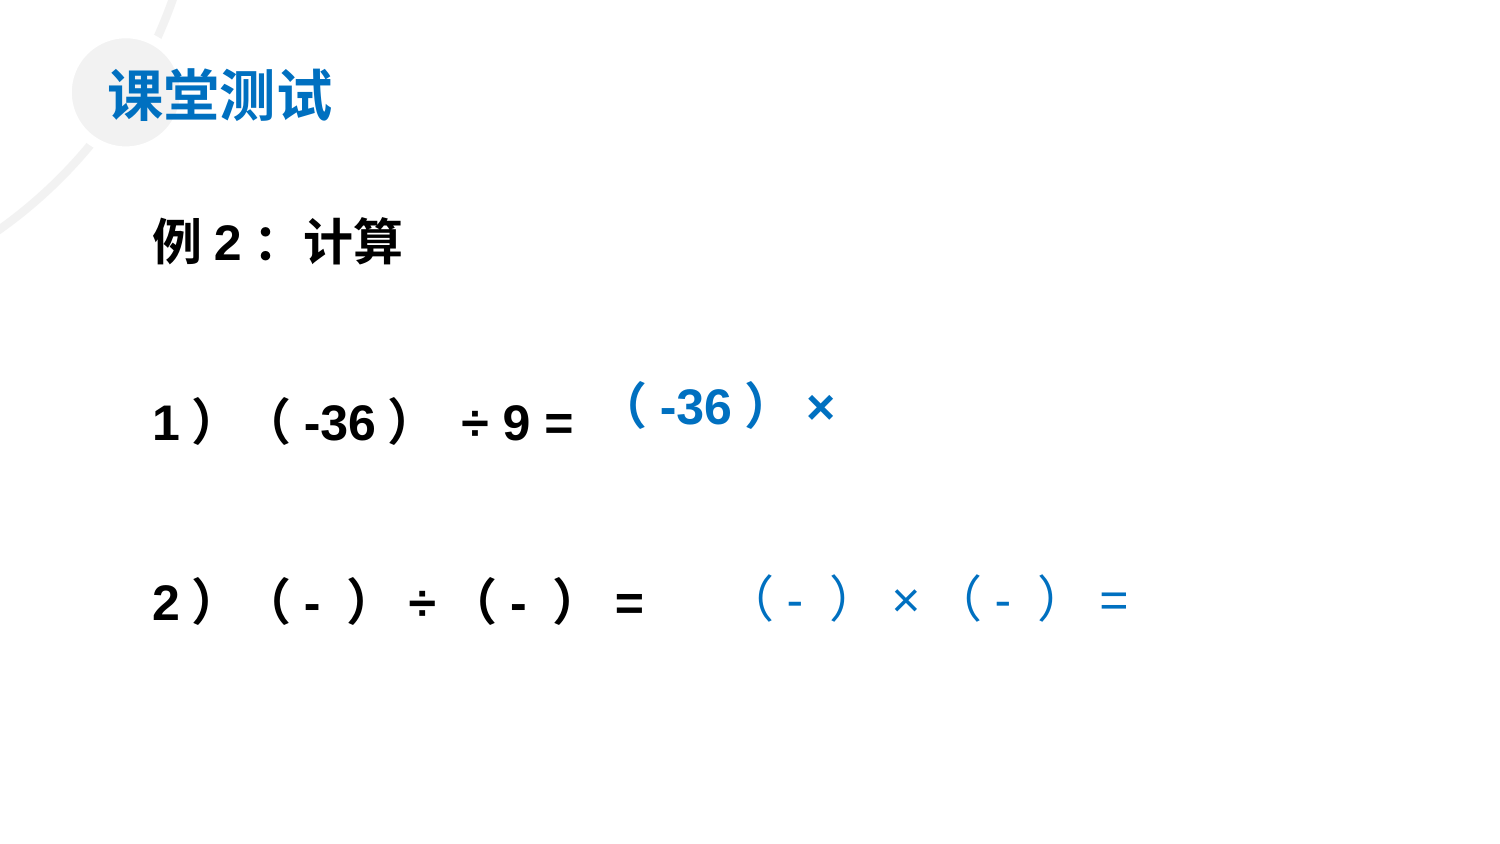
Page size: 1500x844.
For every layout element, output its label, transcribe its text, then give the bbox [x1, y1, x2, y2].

text_box 课堂测试 [95, 54, 725, 133]
